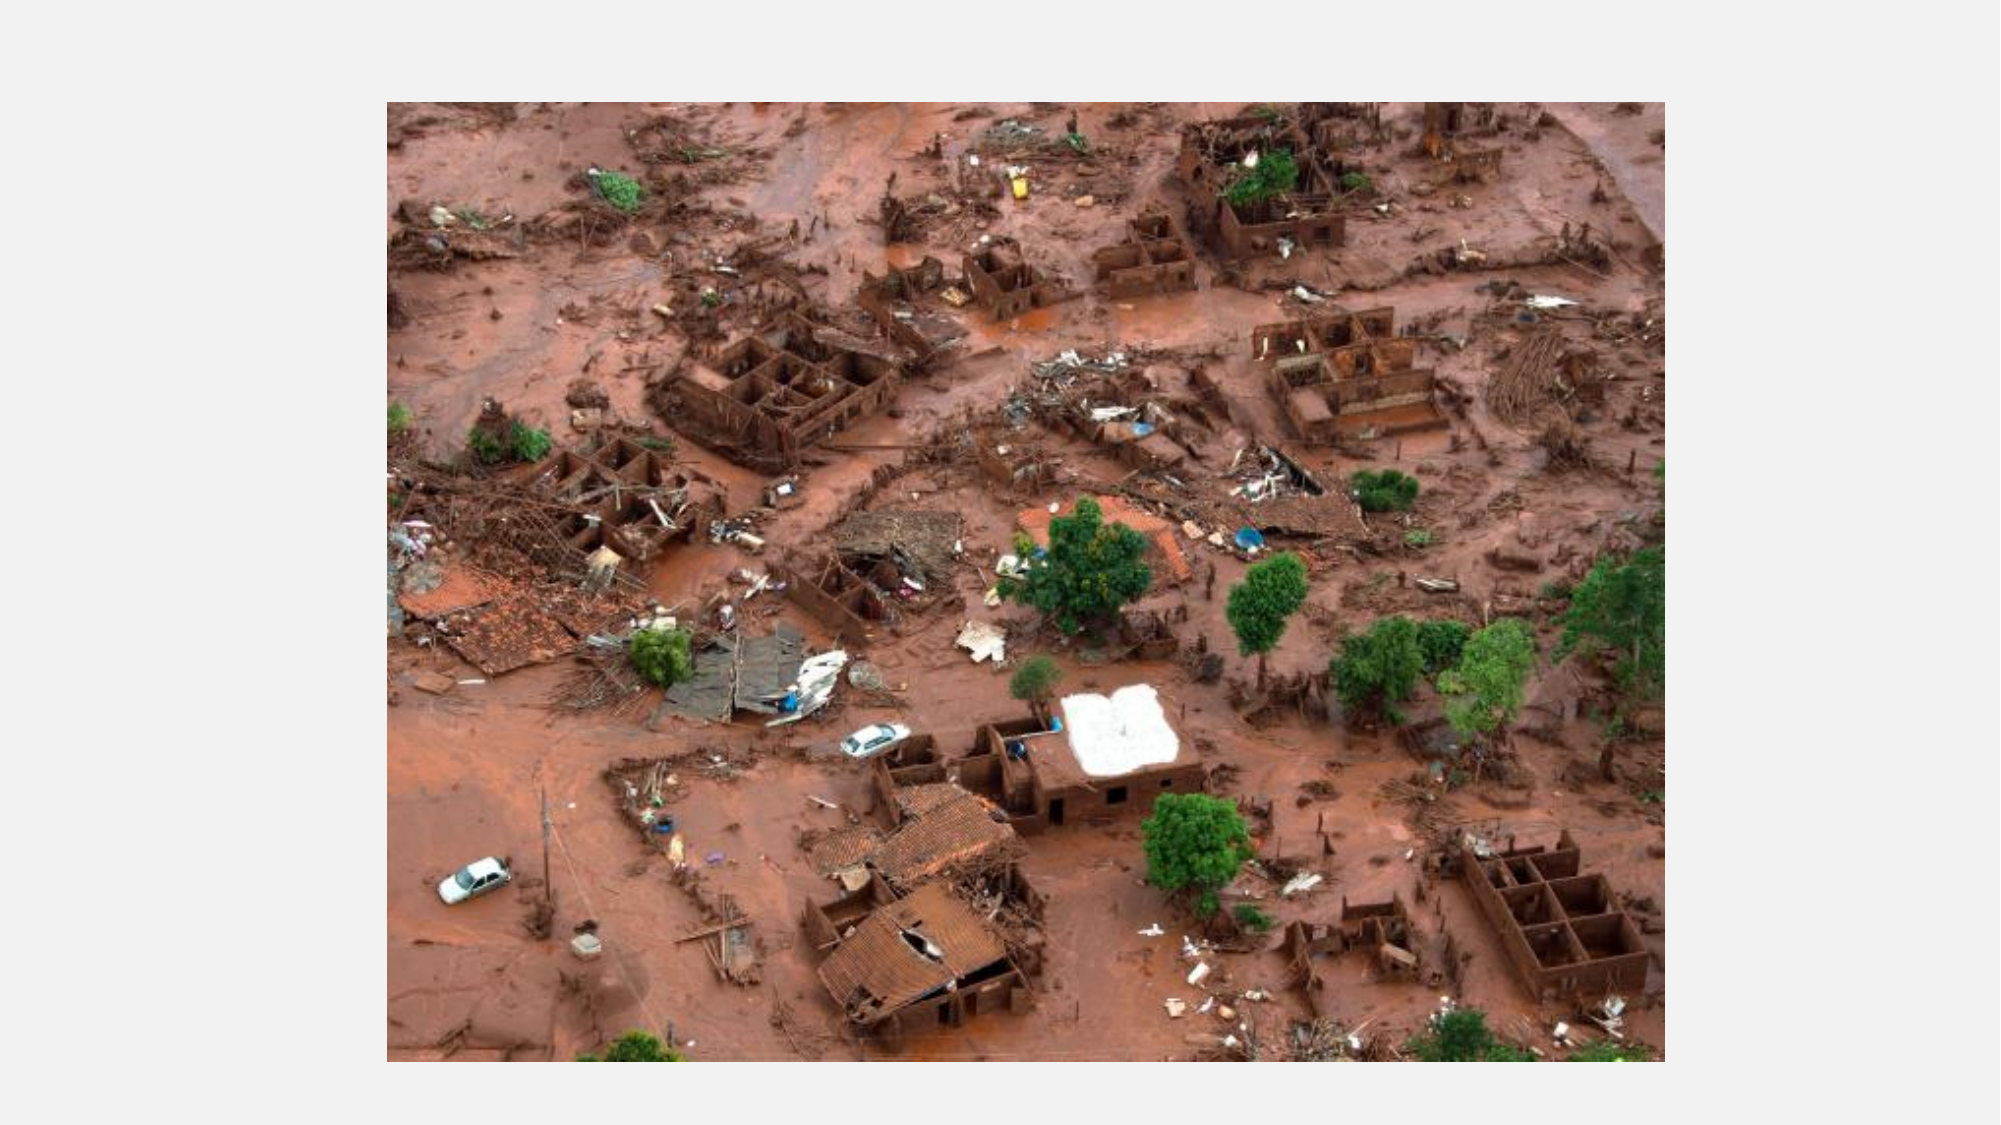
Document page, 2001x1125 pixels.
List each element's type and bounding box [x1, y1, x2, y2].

picture [387, 102, 1665, 1062]
